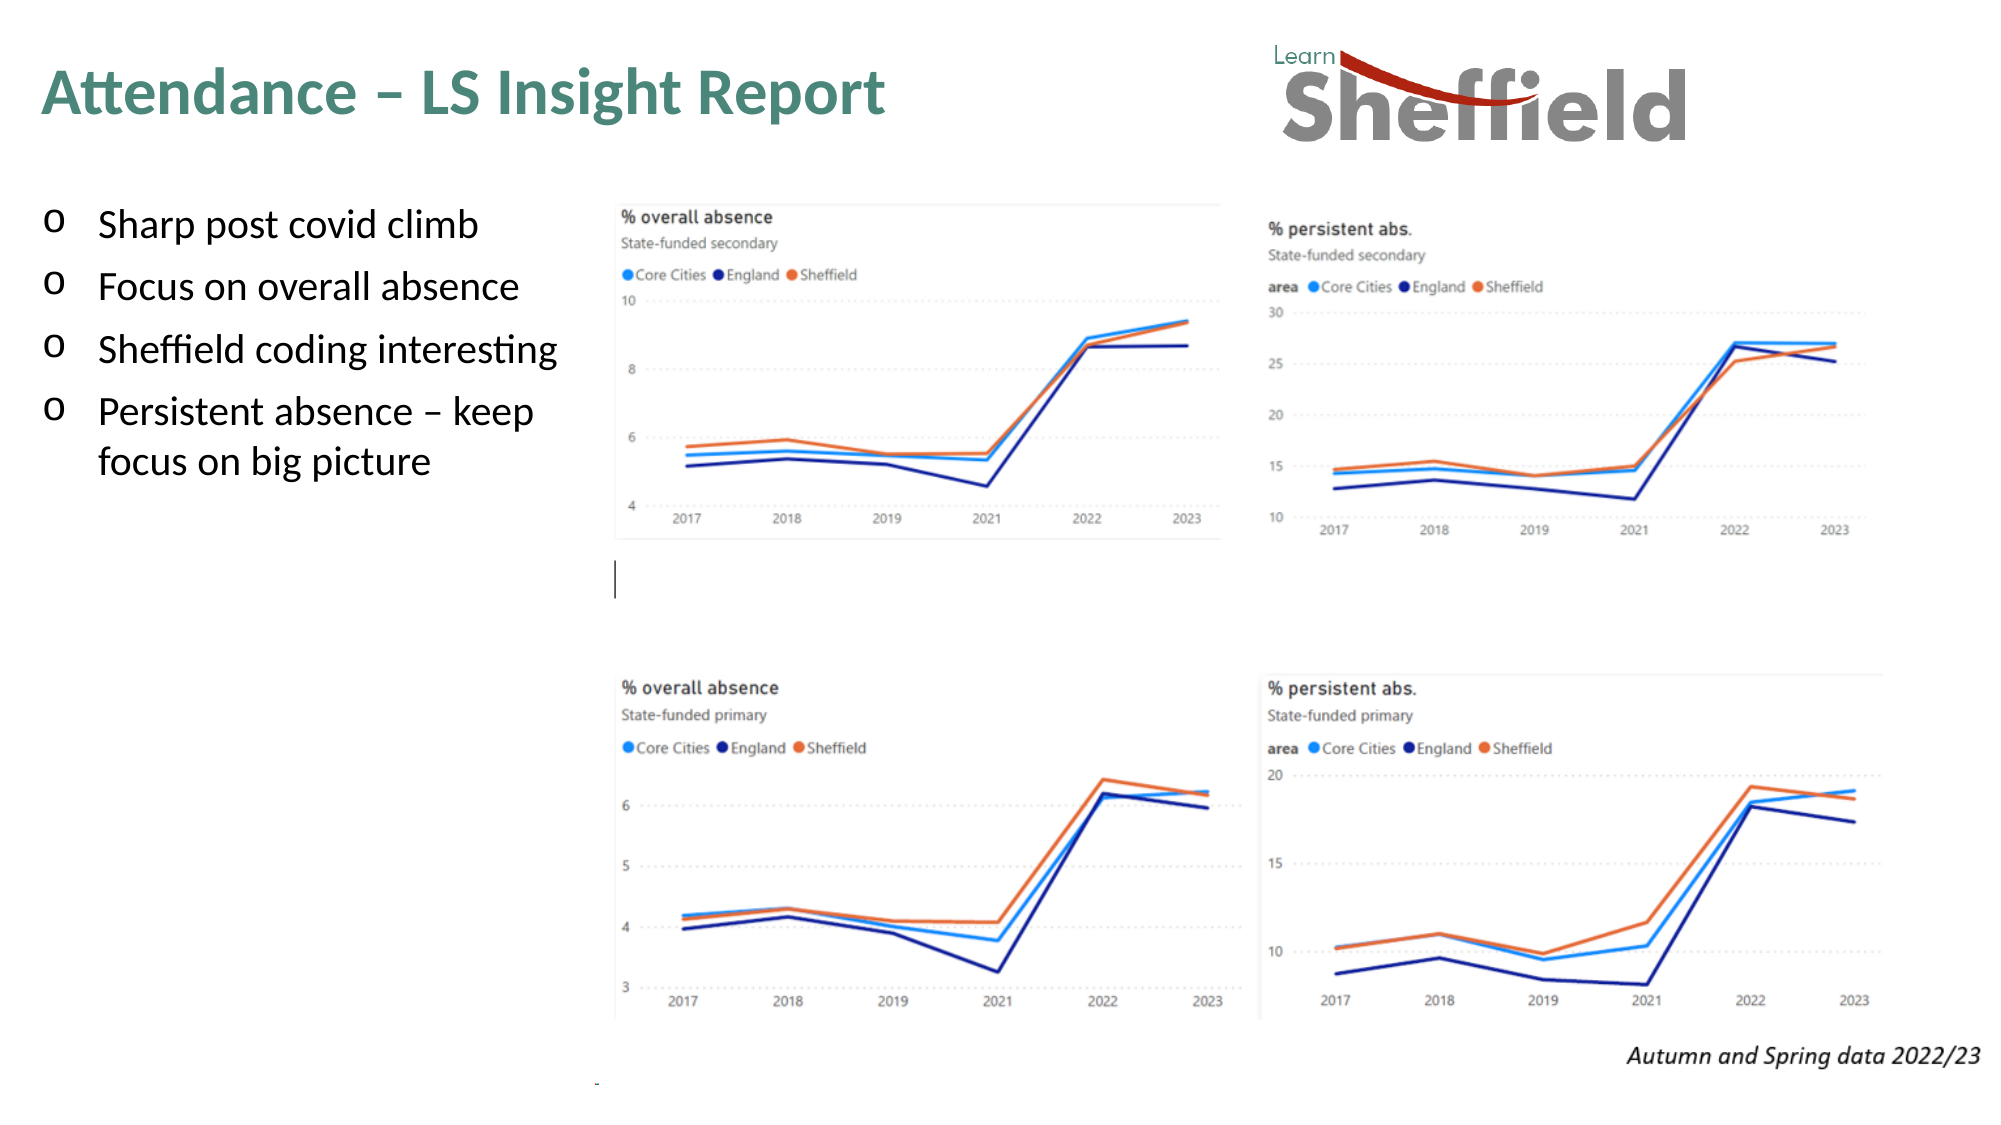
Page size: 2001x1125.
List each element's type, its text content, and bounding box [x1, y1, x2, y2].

picture [595, 188, 2000, 1085]
picture [1269, 40, 1937, 161]
text_box Attendance – LS Insight Report [26, 40, 1164, 136]
text_box Sharp post covid climb Focus on overall absence Sheffield coding interesting Persistent absence – keep focus on big picture [27, 188, 584, 492]
